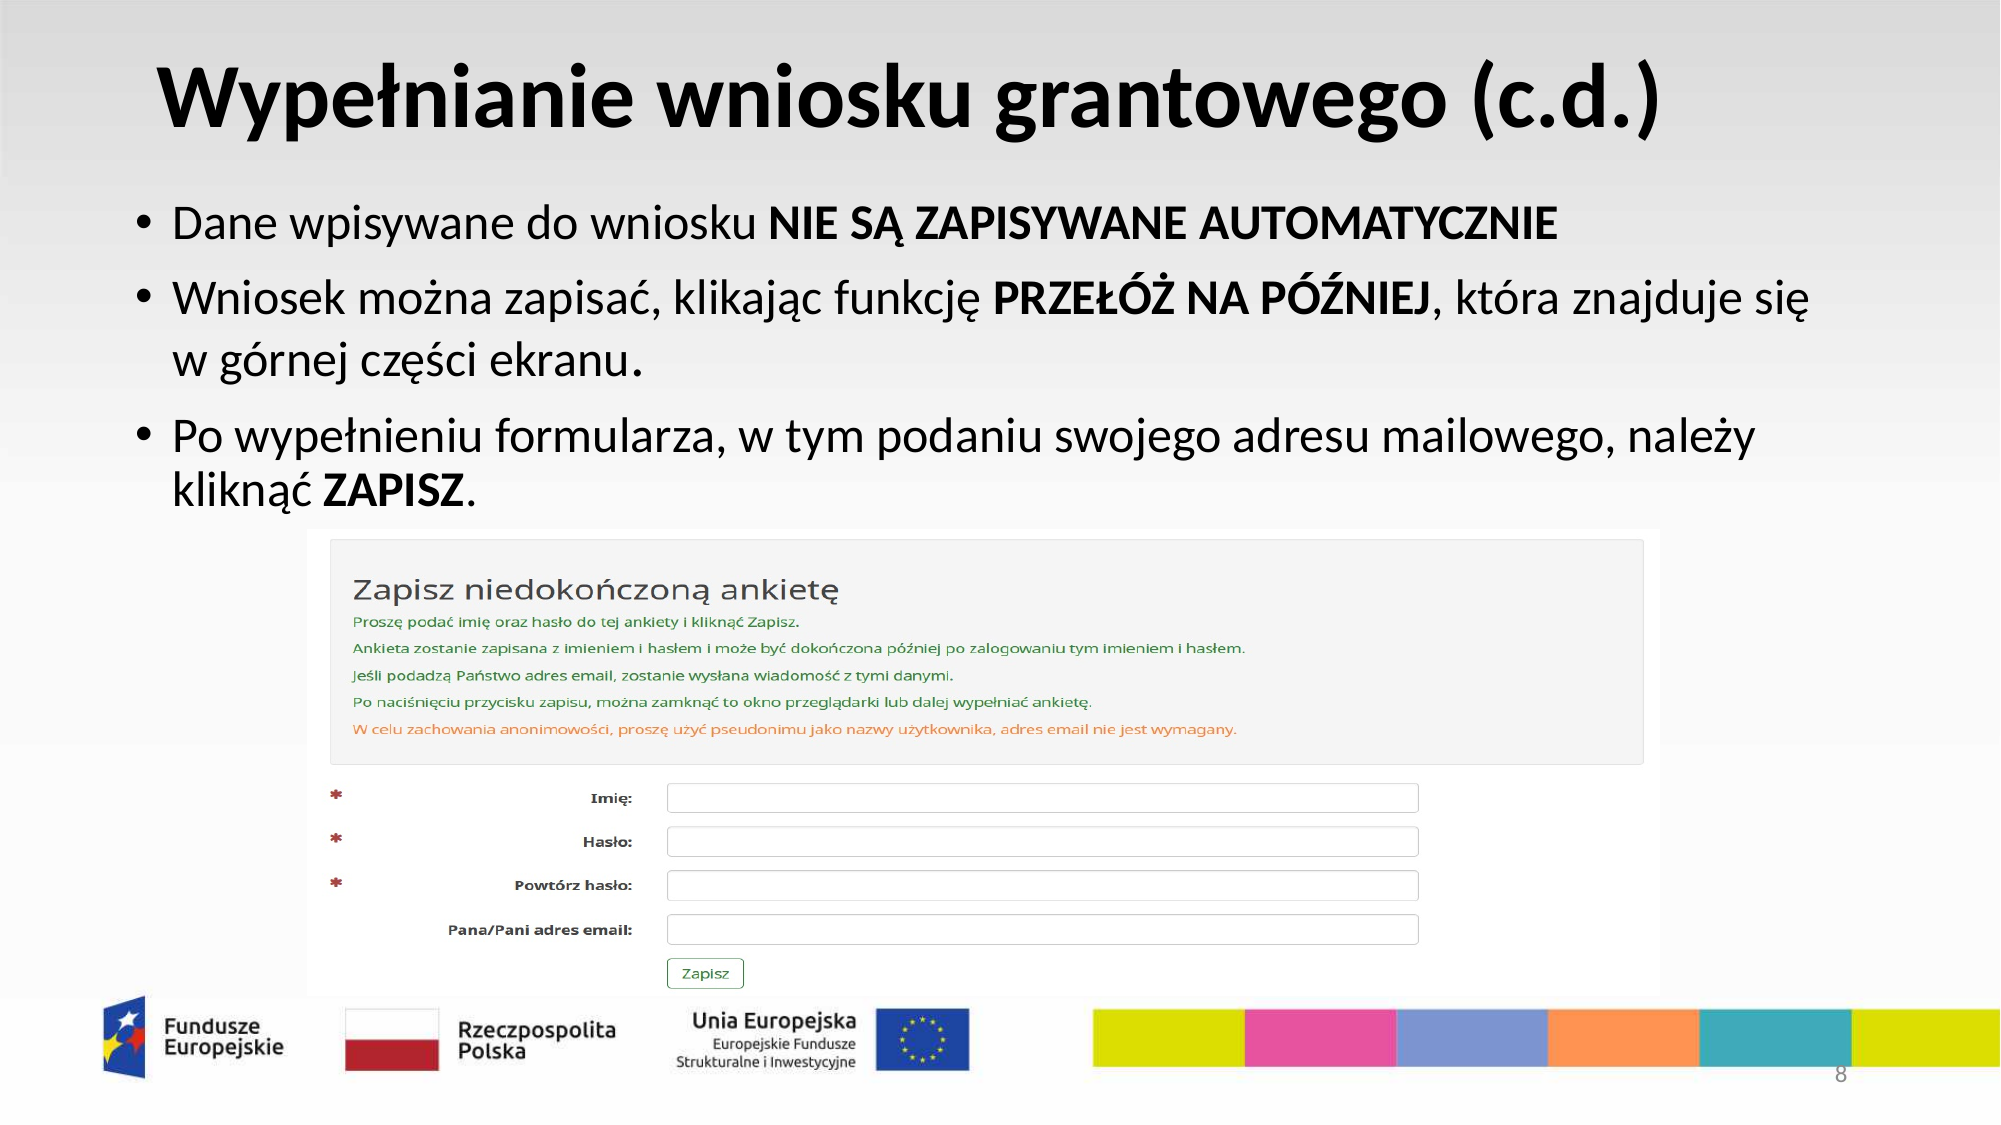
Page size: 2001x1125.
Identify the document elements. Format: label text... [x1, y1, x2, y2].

picture [0, 0, 2001, 1125]
slide_number 8 [1412, 1042, 1863, 1103]
title Wypełnianie wniosku grantowego (c.d.) [141, 21, 1867, 175]
list Dane wpisywane do wniosku NIE SĄ ZAPISYWANE AUTOMATYCZNIE Wniosek można zapisać, klikając funkcję PRZEŁÓŻ NA PÓŹNIEJ, która znajduje się w górnej części ekranu. Po wypełnieniu formularza, w tym podaniu swojego adresu mailowego, należy kliknąć ZAPISZ. [120, 189, 1863, 964]
